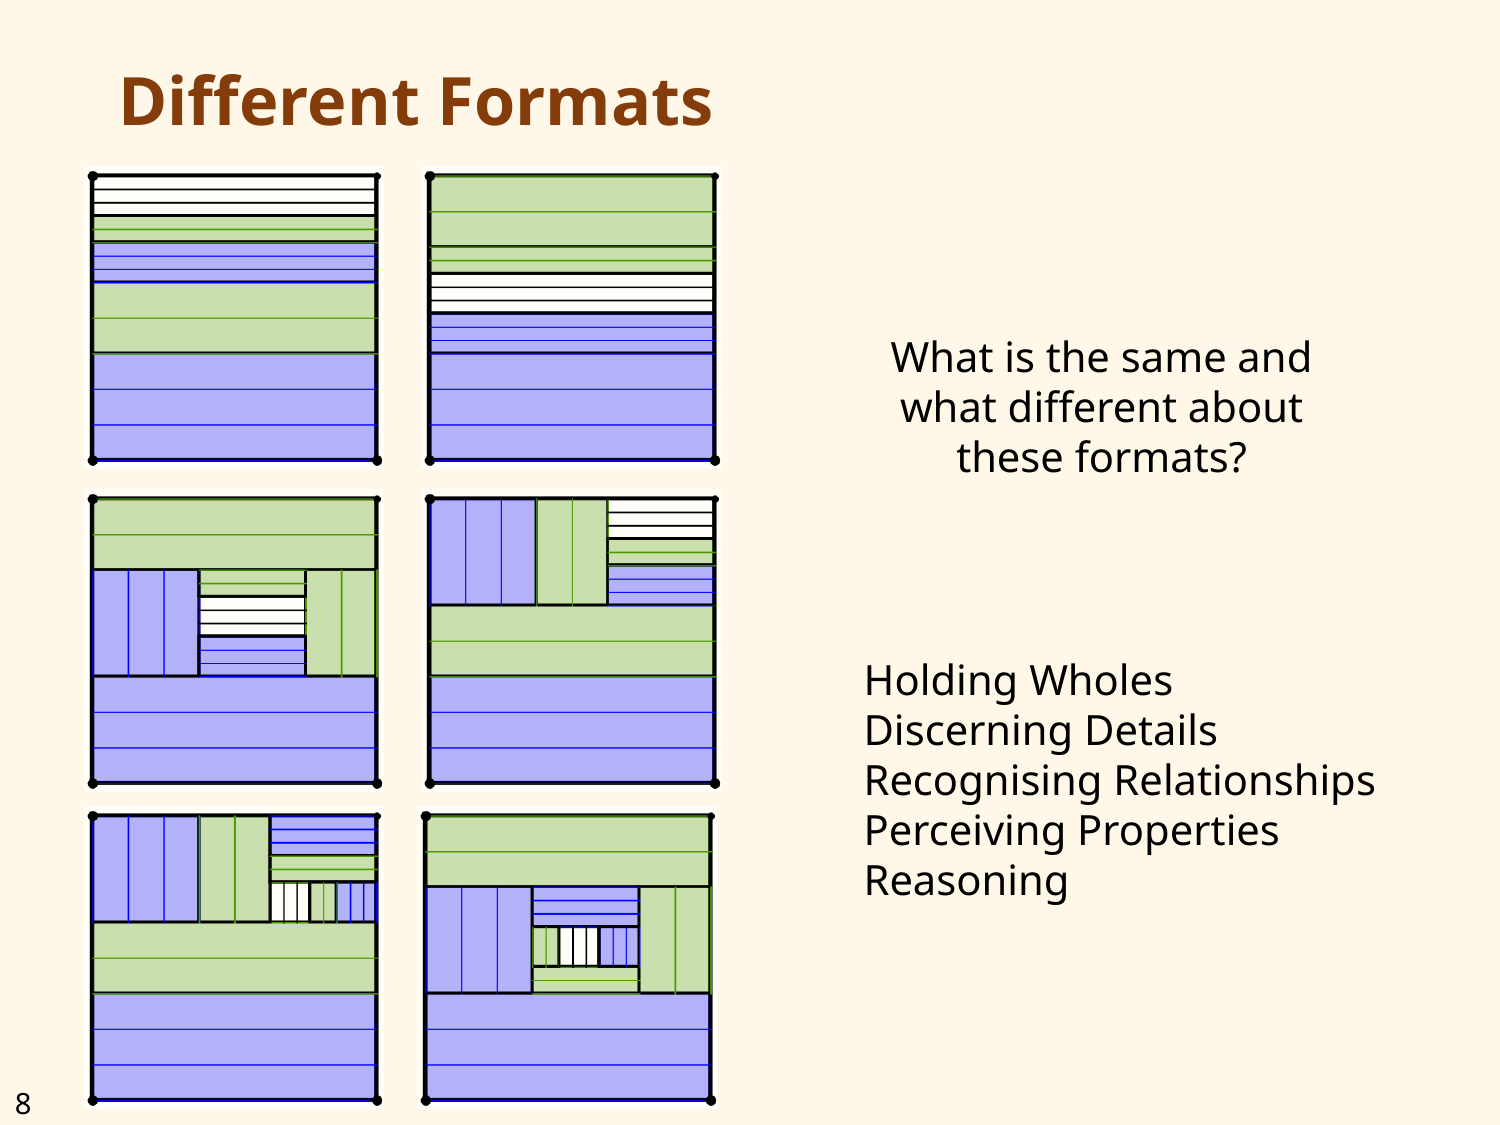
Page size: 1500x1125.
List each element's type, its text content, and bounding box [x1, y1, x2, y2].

picture [417, 806, 718, 1109]
text_box Holding Wholes Discerning Details Recognising Relationships Perceiving Properties Reasoning [848, 646, 1392, 911]
title Different Formats [103, 59, 1397, 167]
picture [84, 806, 384, 1109]
picture [421, 166, 722, 469]
picture [84, 489, 384, 792]
picture [421, 489, 722, 792]
text_box What is the same and what different about these formats? [866, 322, 1337, 488]
picture [84, 166, 384, 469]
